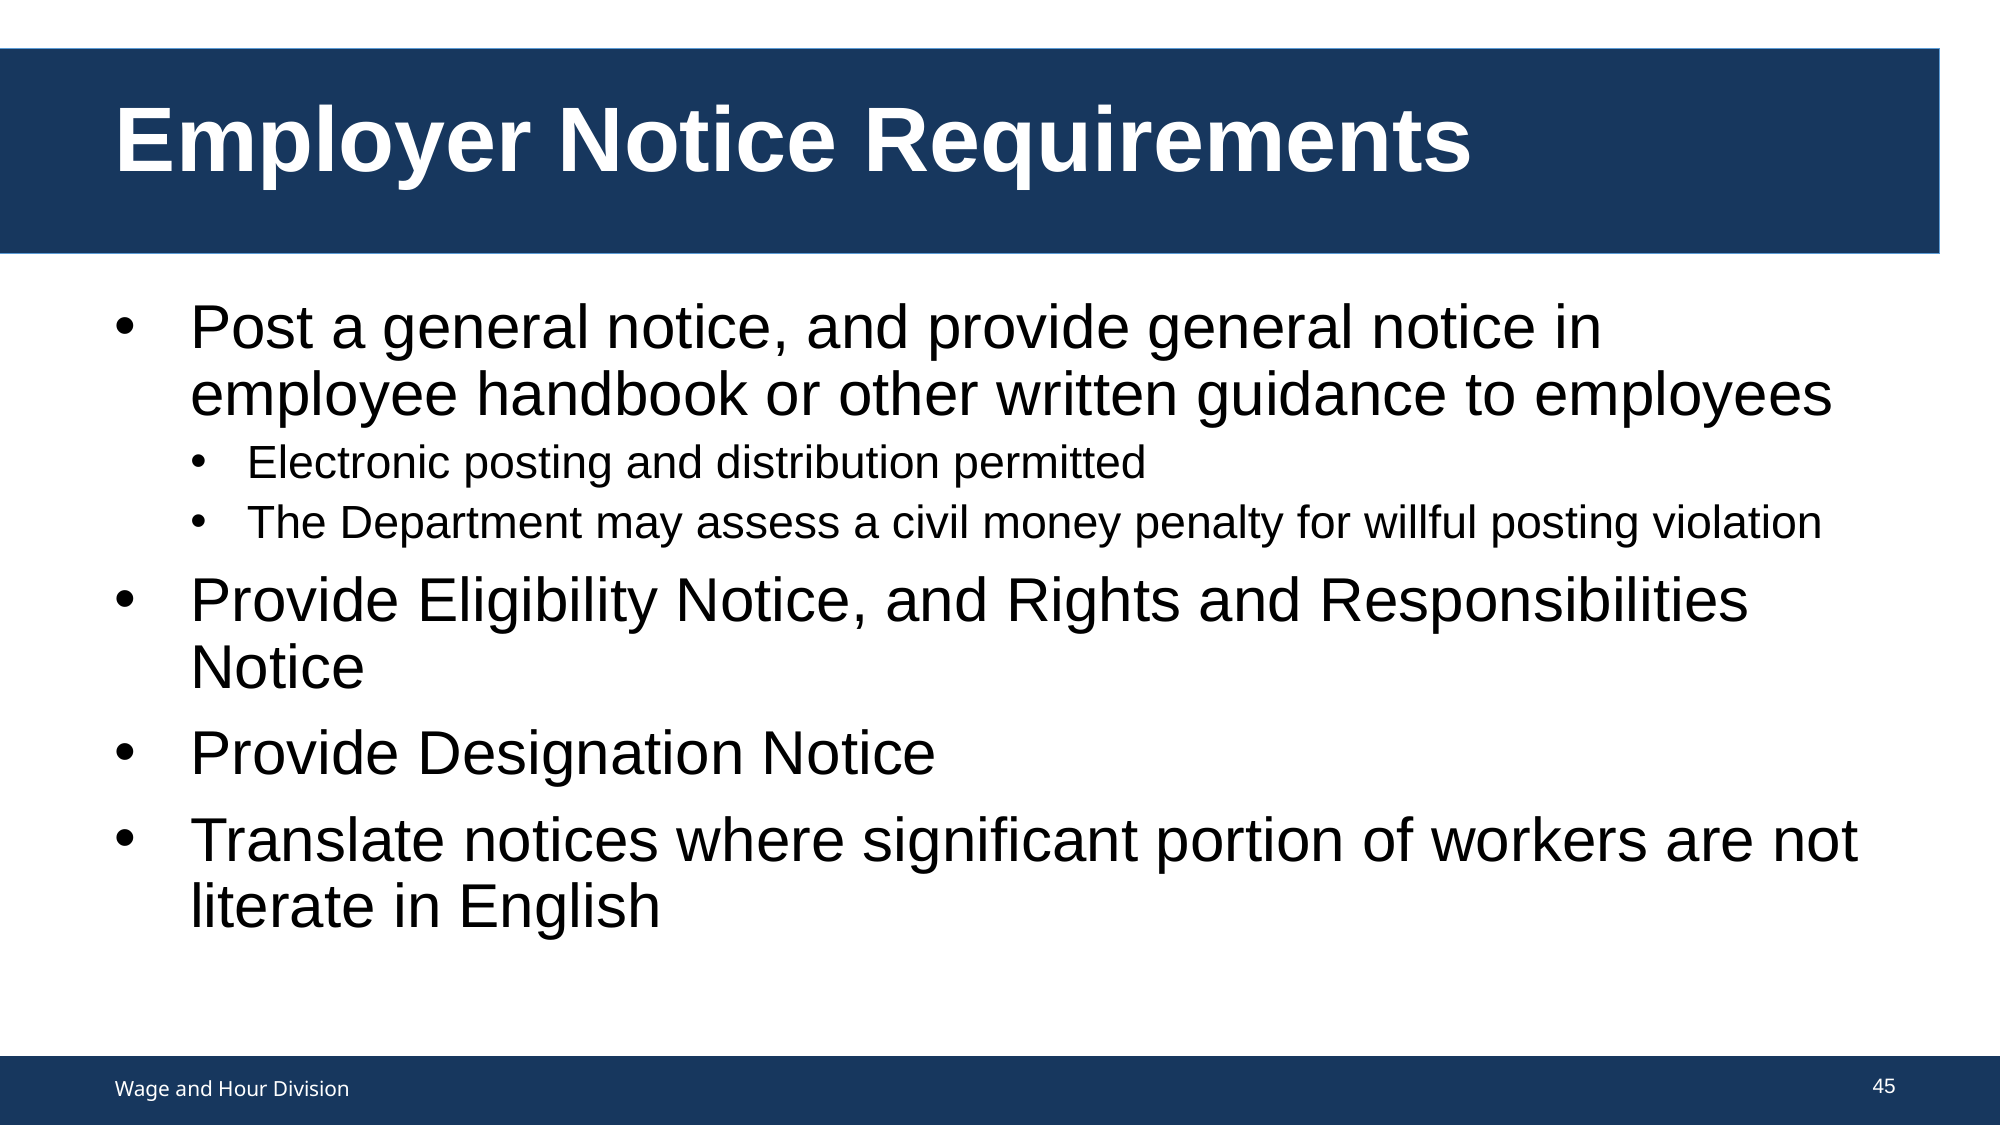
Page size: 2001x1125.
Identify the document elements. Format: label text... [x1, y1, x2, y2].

list Post a general notice, and provide general notice in employee handbook or other written guidance to employees Electronic posting and distribution permitted The Department may assess a civil money penalty for willful posting violation Provide Eligibility Notice, and Rights and Responsibilities Notice Provide Designation Notice Translate notices where significant portion of workers are not literate in English [99, 287, 1900, 1000]
title Employer Notice Requirements [99, 48, 2000, 236]
